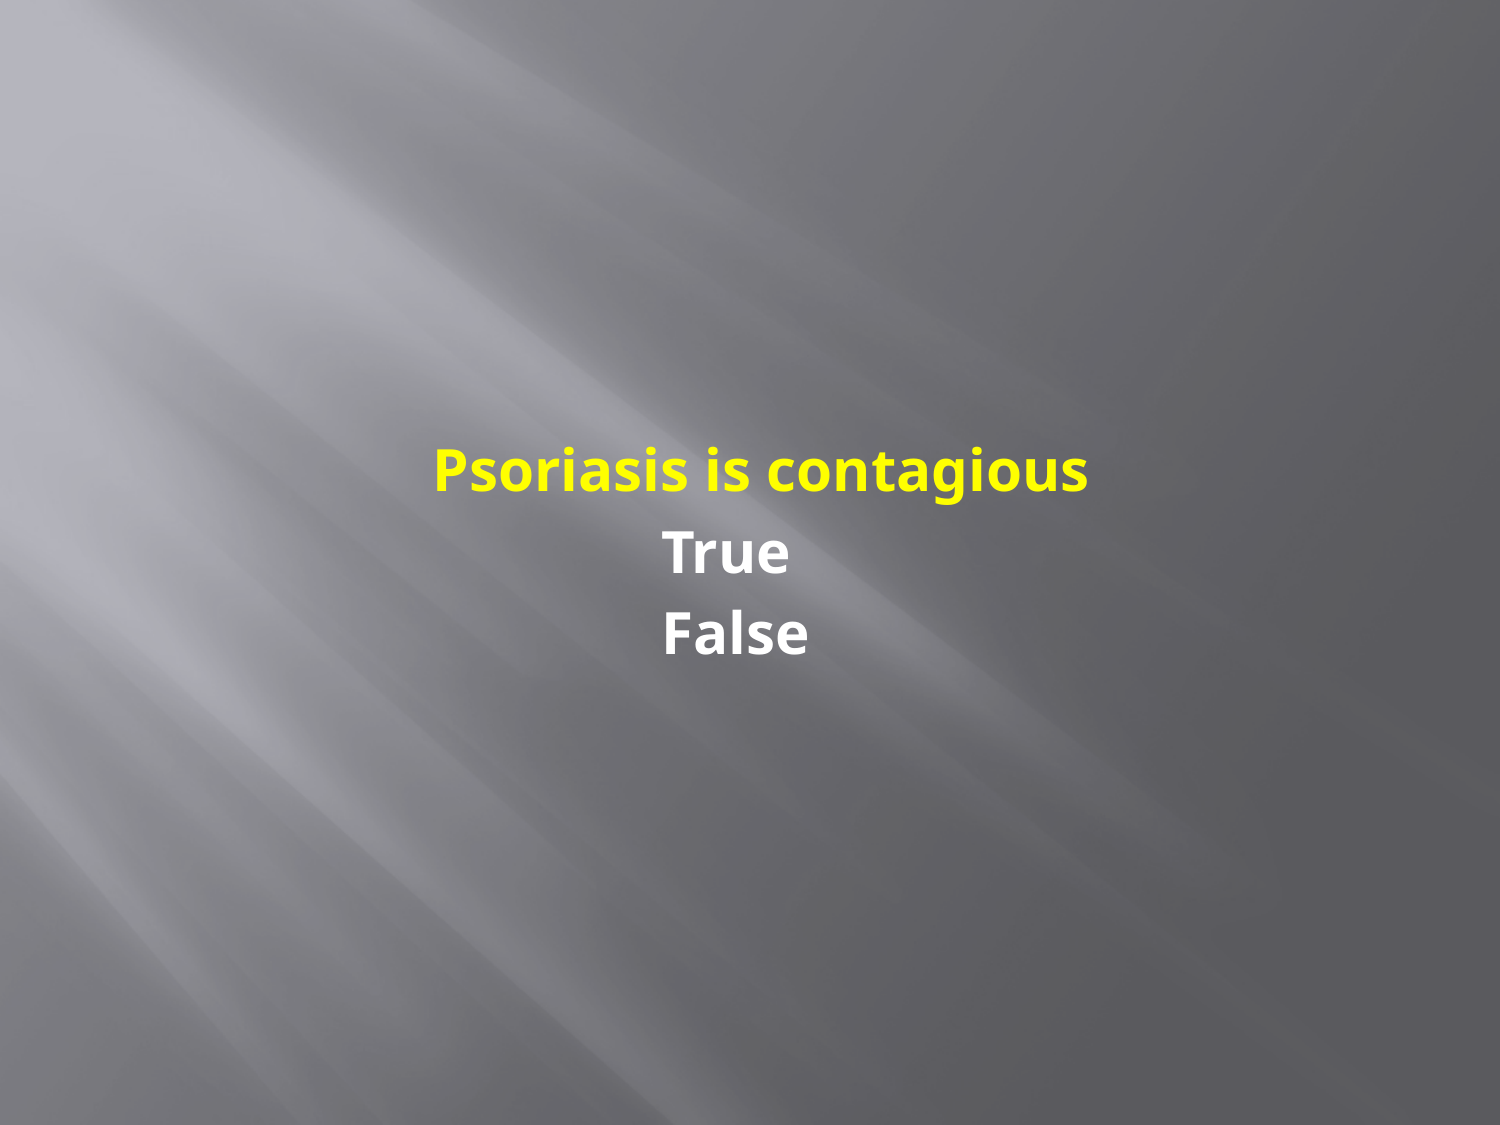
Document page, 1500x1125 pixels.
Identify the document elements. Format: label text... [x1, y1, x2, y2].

list Psoriasis is contagious True False [75, 262, 1425, 1035]
